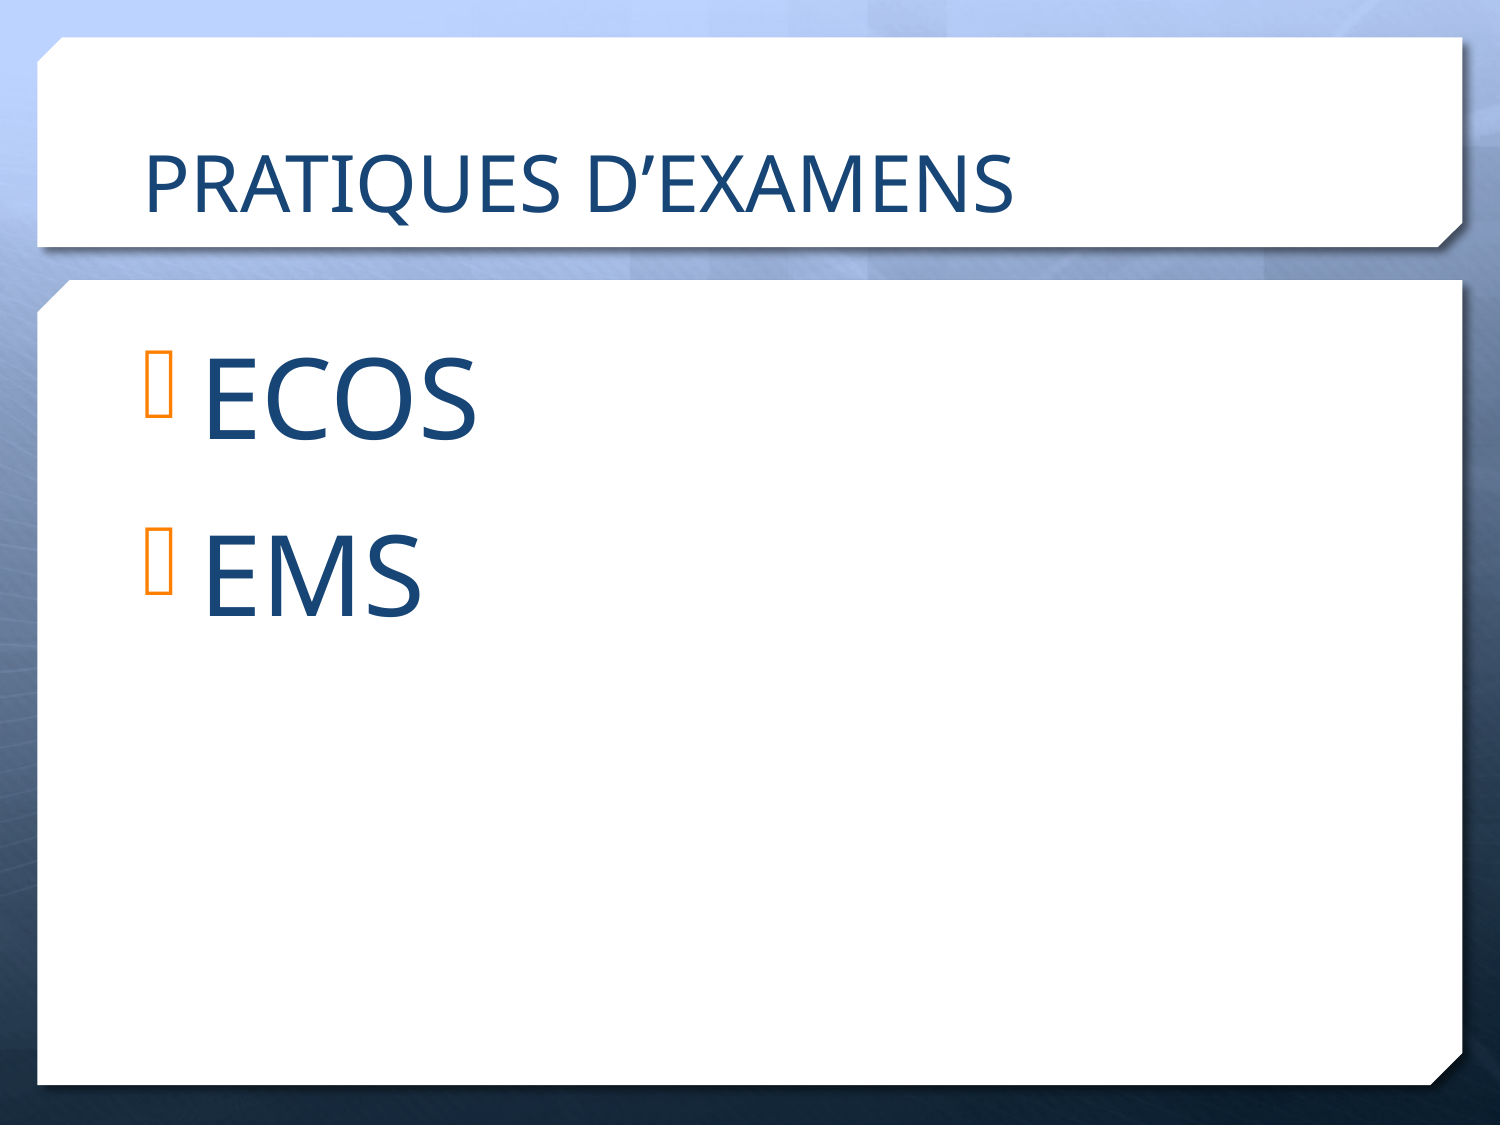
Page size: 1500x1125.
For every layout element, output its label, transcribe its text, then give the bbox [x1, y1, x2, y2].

list ECOS EMS [127, 319, 1372, 978]
title PRATIQUES D’EXAMENS [127, 48, 1372, 236]
